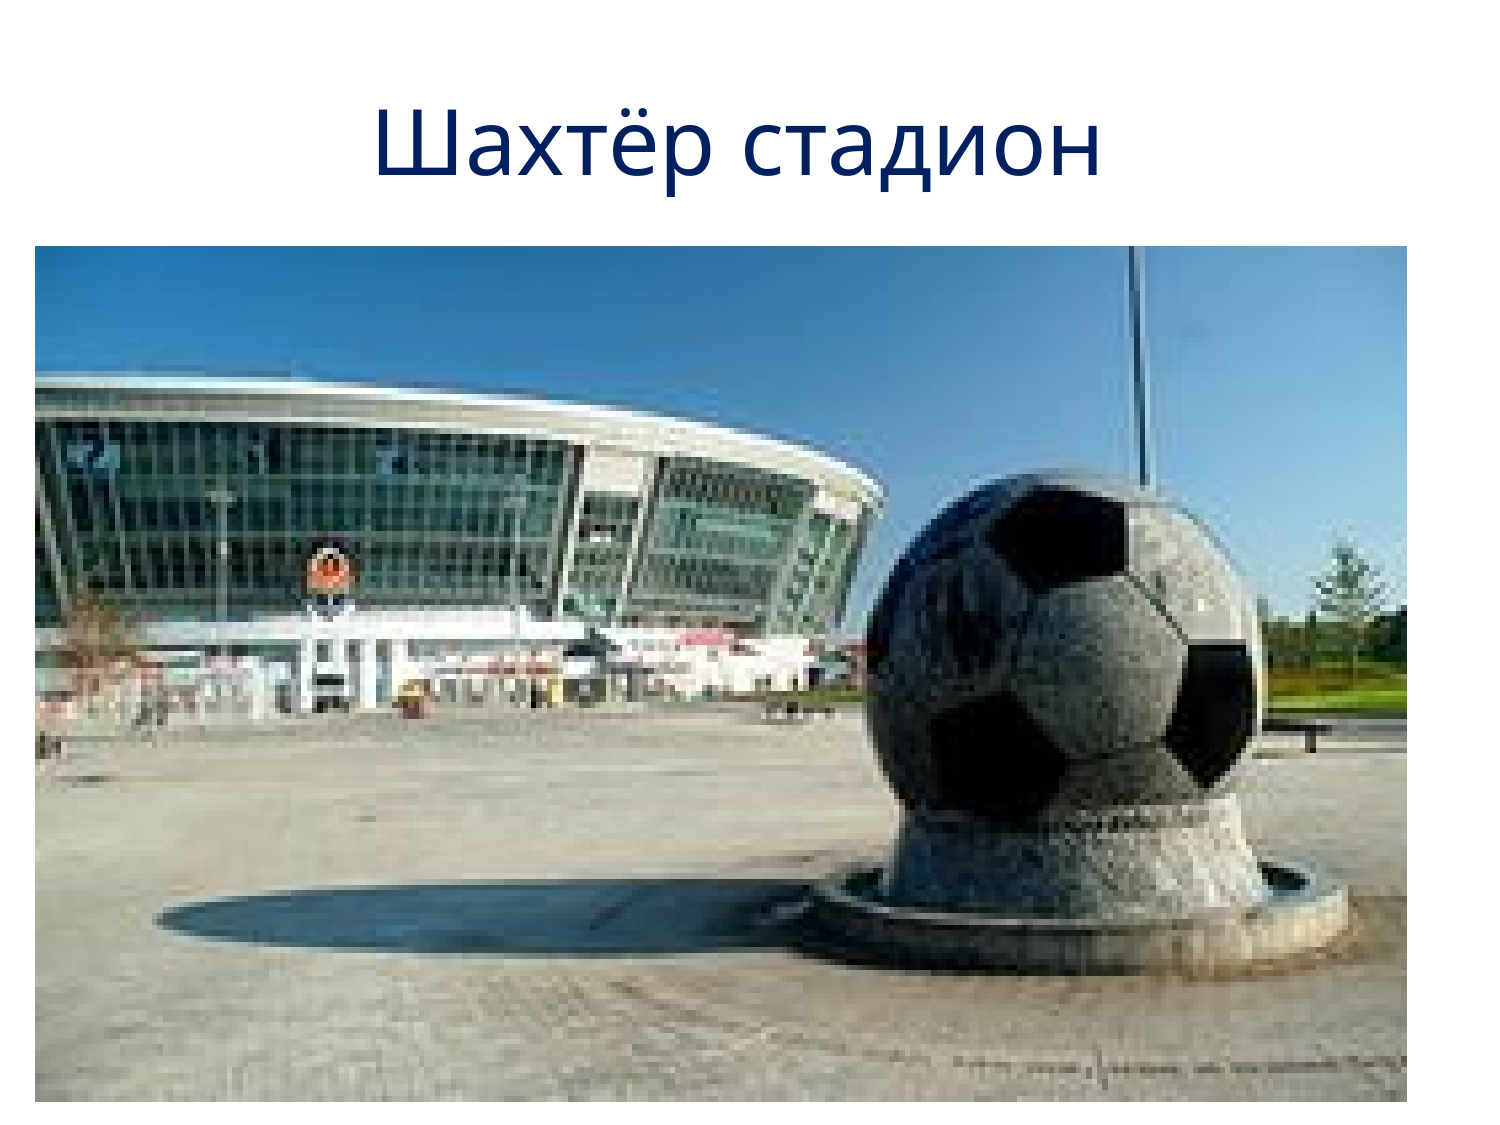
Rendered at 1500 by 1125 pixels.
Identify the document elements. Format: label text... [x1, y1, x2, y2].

title Шахтёр стадион [75, 45, 1425, 233]
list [34, 245, 1407, 1102]
